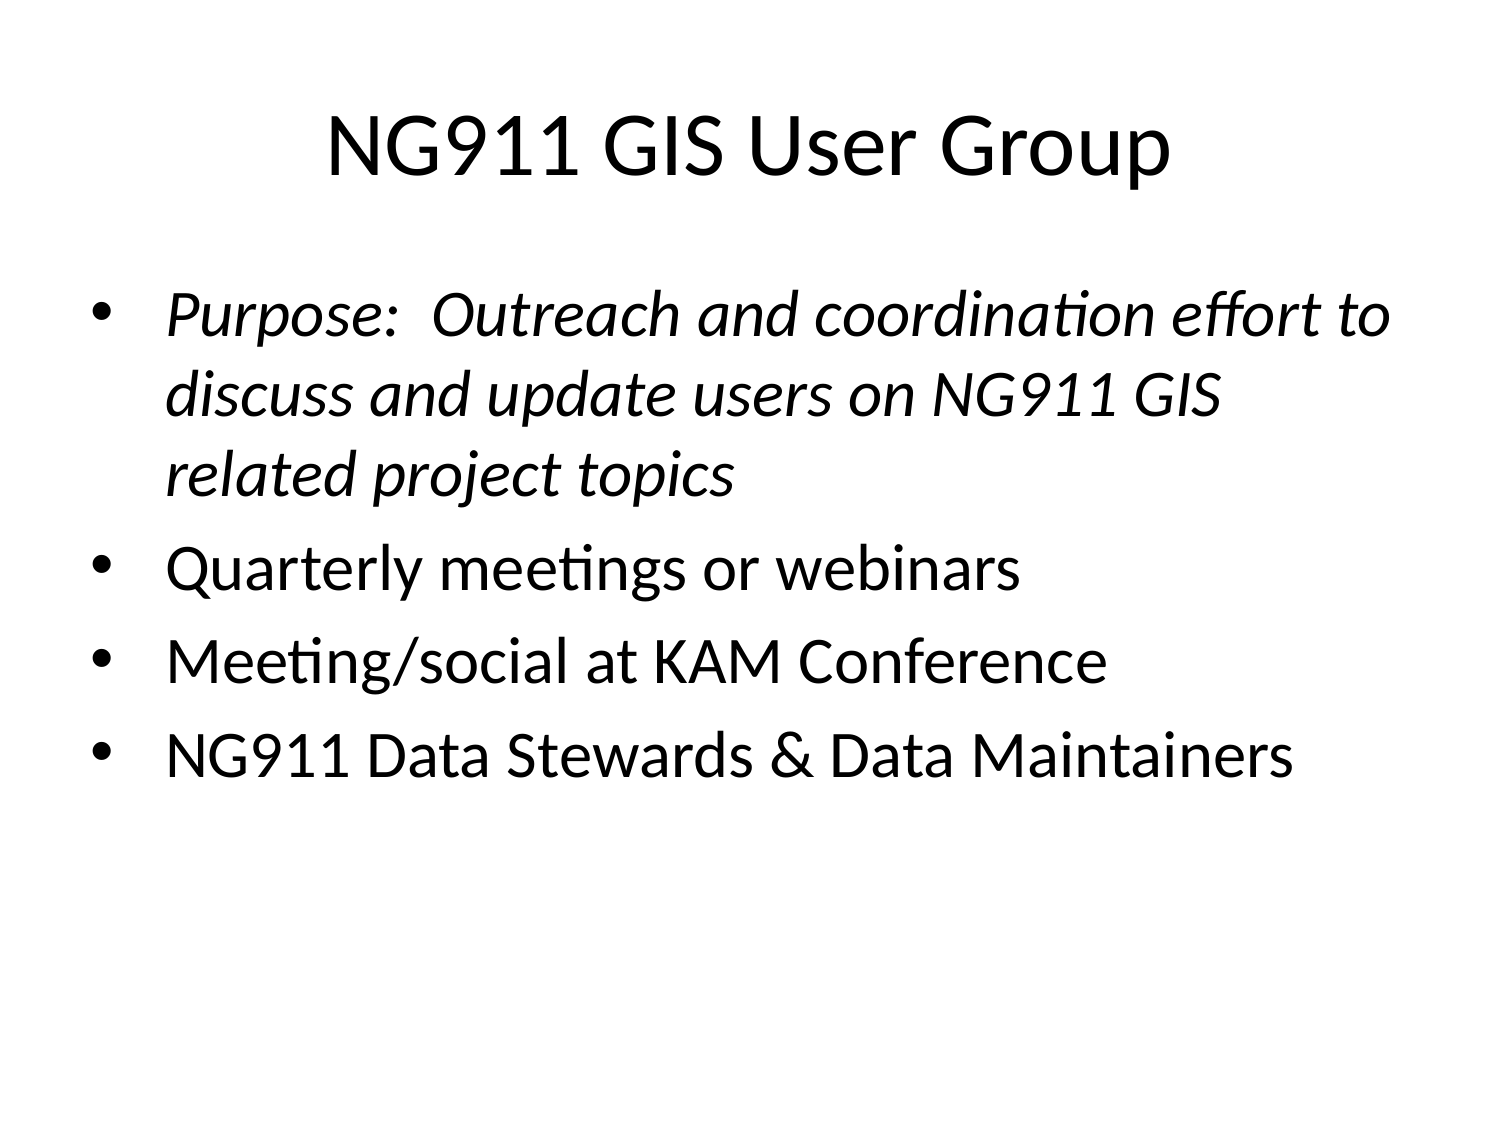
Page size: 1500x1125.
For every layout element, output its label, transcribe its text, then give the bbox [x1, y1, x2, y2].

text_box Purpose: Outreach and coordination effort to discuss and update users on NG911 GIS related project topics Quarterly meetings or webinars Meeting/social at KAM Conference NG911 Data Stewards & Data Maintainers [74, 262, 1425, 1005]
text_box NG911 GIS User Group [74, 45, 1425, 233]
